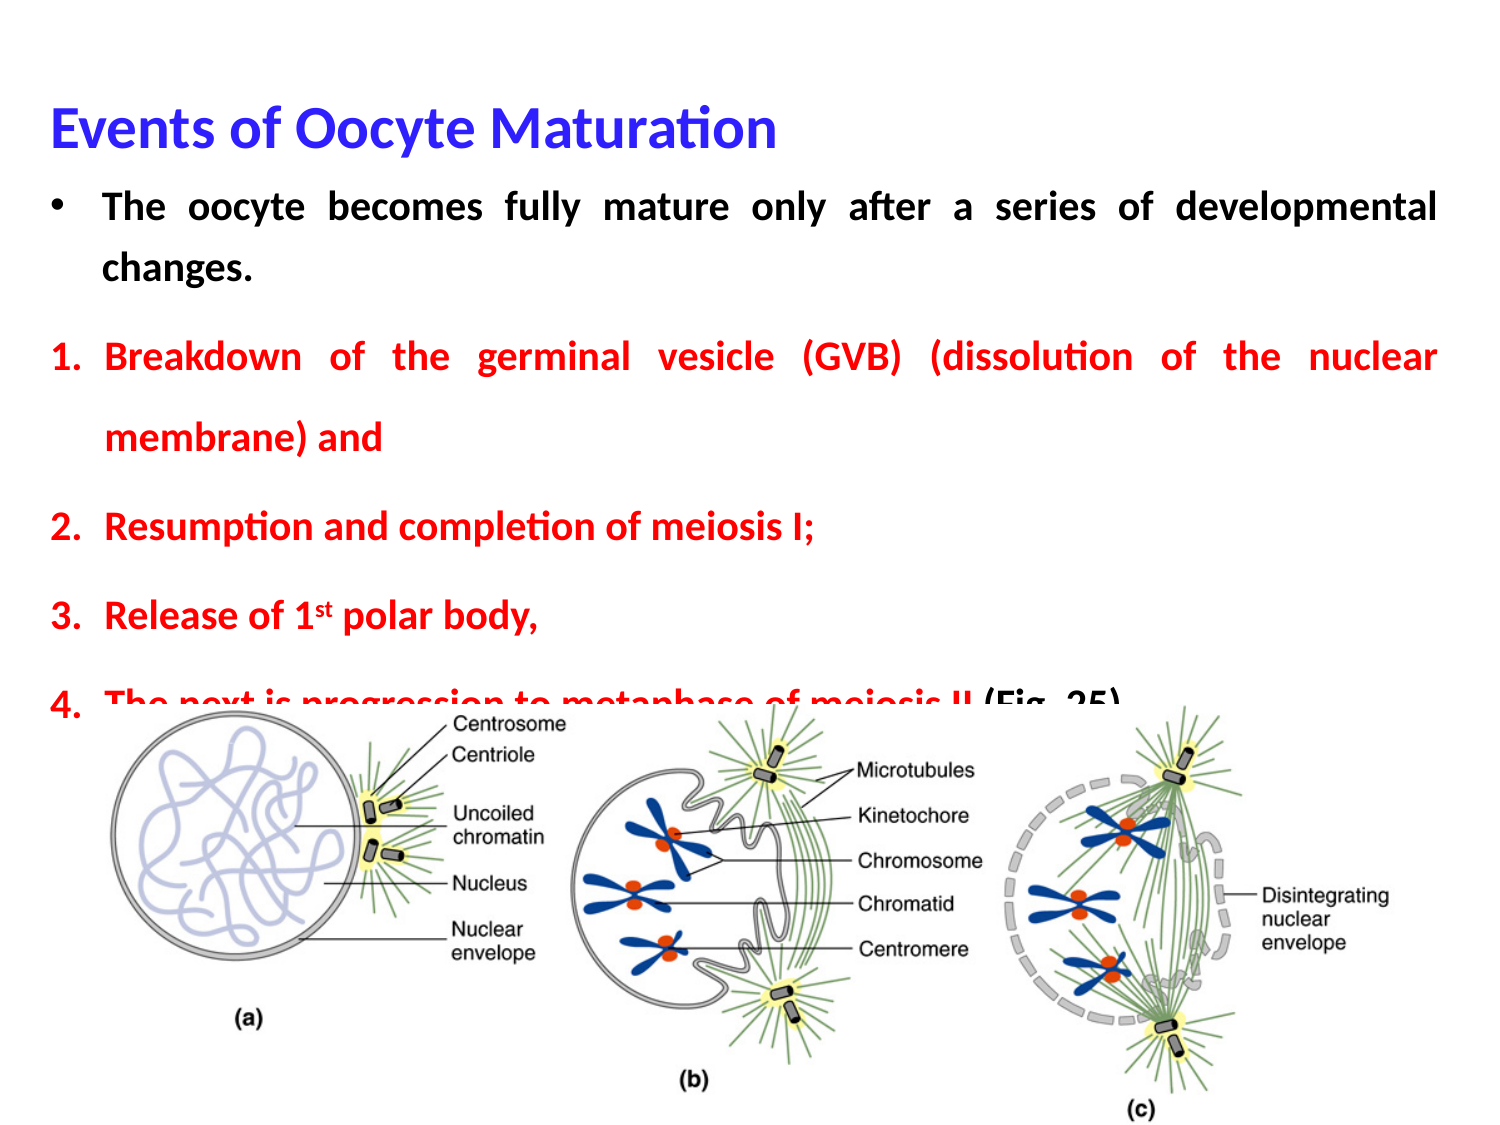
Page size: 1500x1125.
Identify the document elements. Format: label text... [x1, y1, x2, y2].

picture [105, 704, 1395, 1125]
list Events of Oocyte Maturation The oocyte becomes fully mature only after a series of developmental changes. Breakdown of the germinal vesicle (GVB) (dissolution of the nuclear membrane) and Resumption and completion of meiosis I; Release of 1st polar body, The next is progression to metaphase of meiosis II (Fig. 25). [35, 35, 1454, 740]
